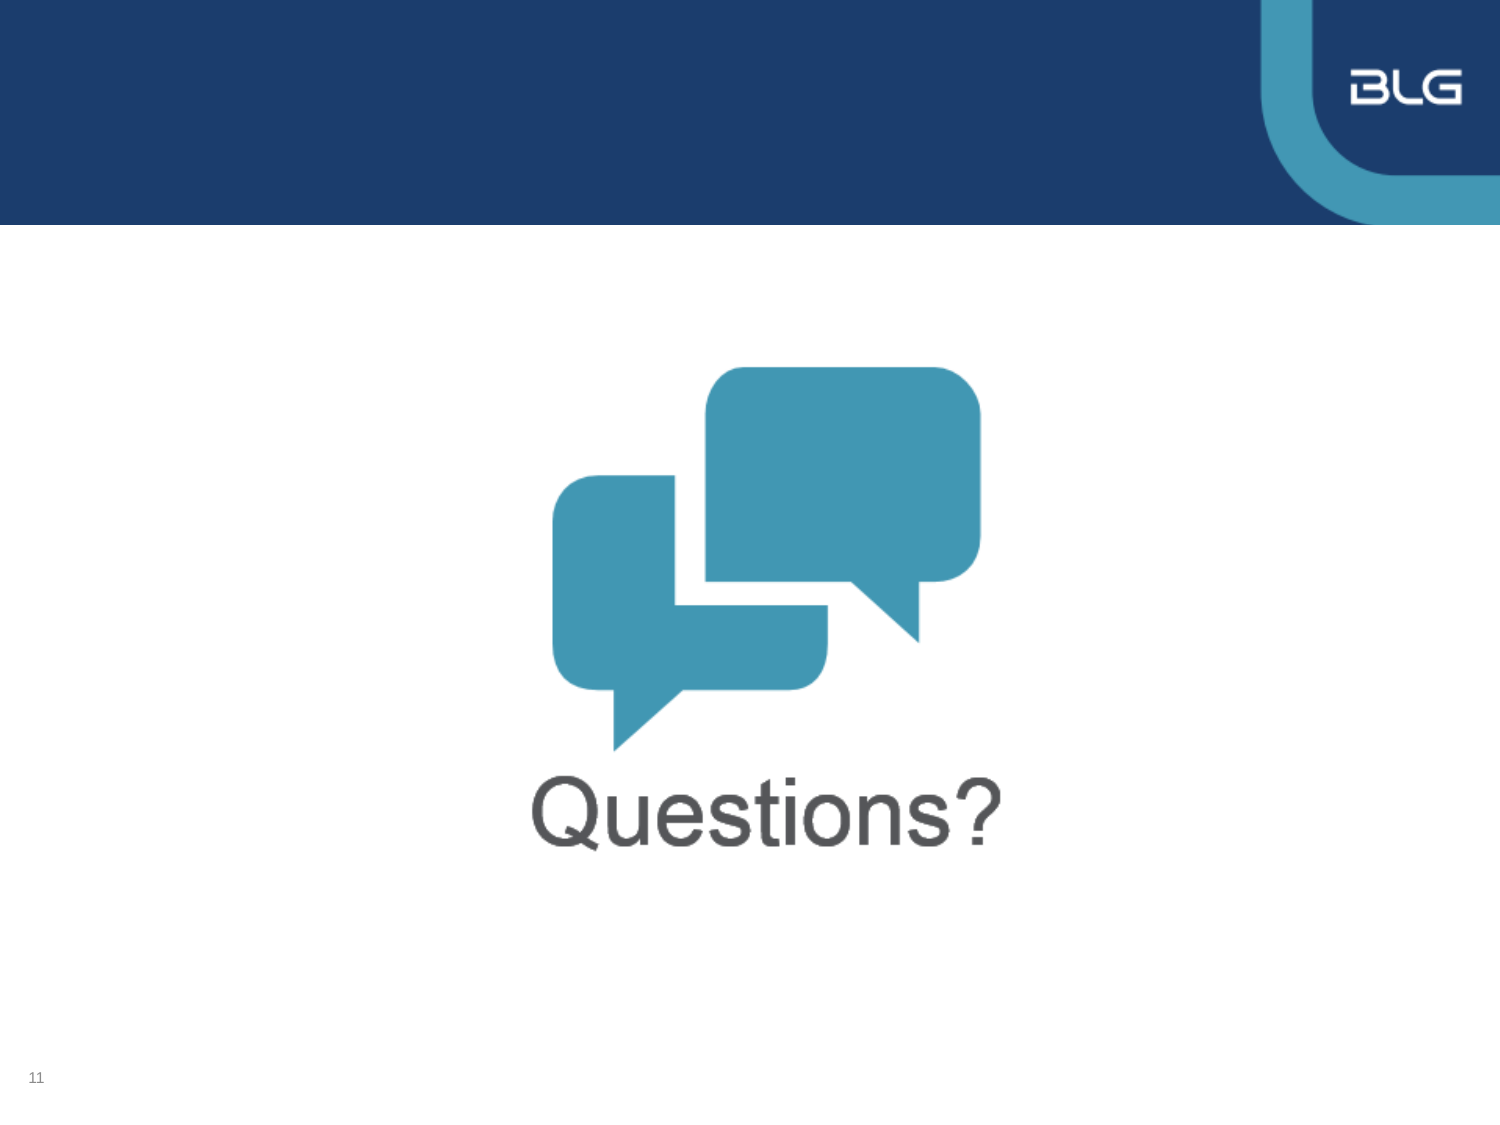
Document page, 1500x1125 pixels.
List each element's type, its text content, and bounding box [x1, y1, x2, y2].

slide_number 11 [0, 1029, 74, 1125]
picture [365, 275, 1135, 1030]
